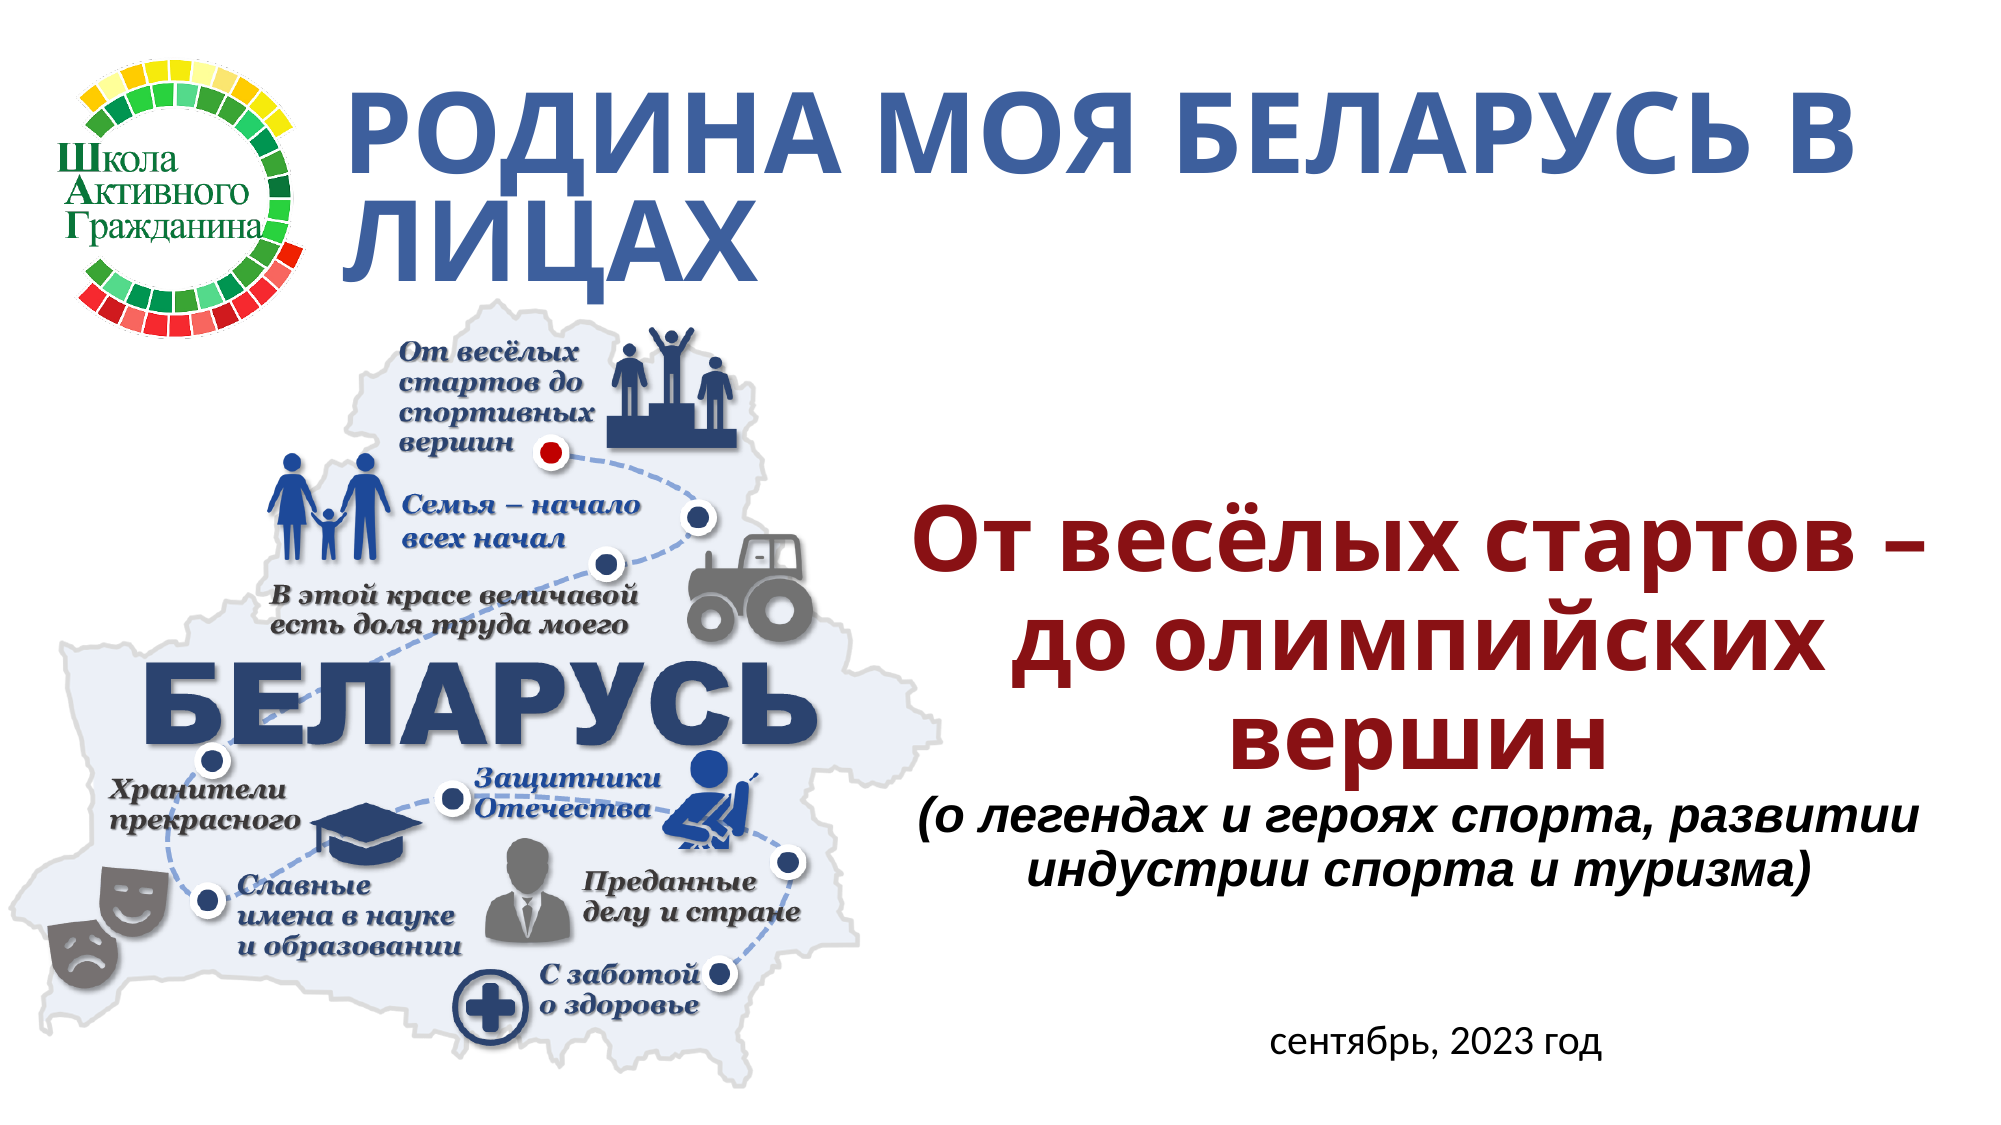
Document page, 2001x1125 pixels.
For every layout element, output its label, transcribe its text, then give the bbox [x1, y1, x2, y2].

picture [0, 57, 949, 1097]
text_box сентябрь, 2023 год [949, 1005, 1952, 1065]
text_box От весёлых стартов – до олимпийских вершин (о легендах и героях спорта, развитии индустрии спорта и туризма) [949, 476, 1952, 913]
text_box РОДИНА МОЯ БЕЛАРУСЬ В ЛИЦАХ [327, 80, 2000, 311]
